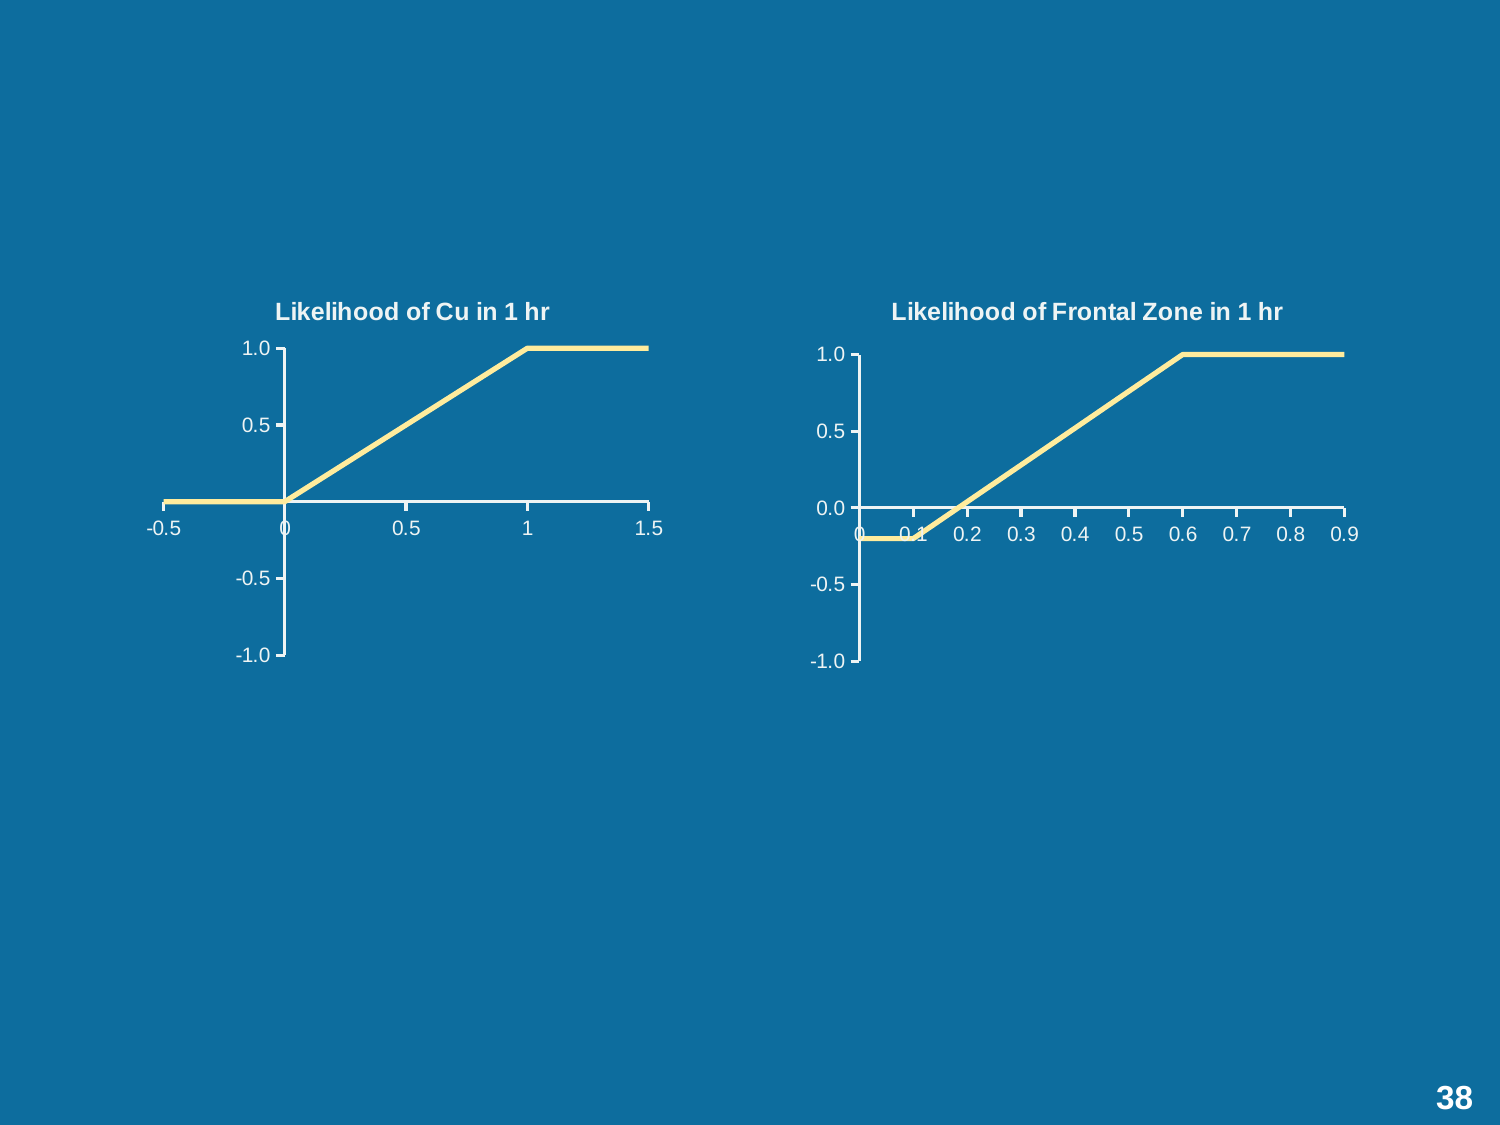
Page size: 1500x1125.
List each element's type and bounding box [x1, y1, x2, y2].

chart [112, 274, 713, 676]
text_box [787, 274, 1388, 852]
picture [105, 271, 718, 687]
picture [780, 271, 1393, 863]
